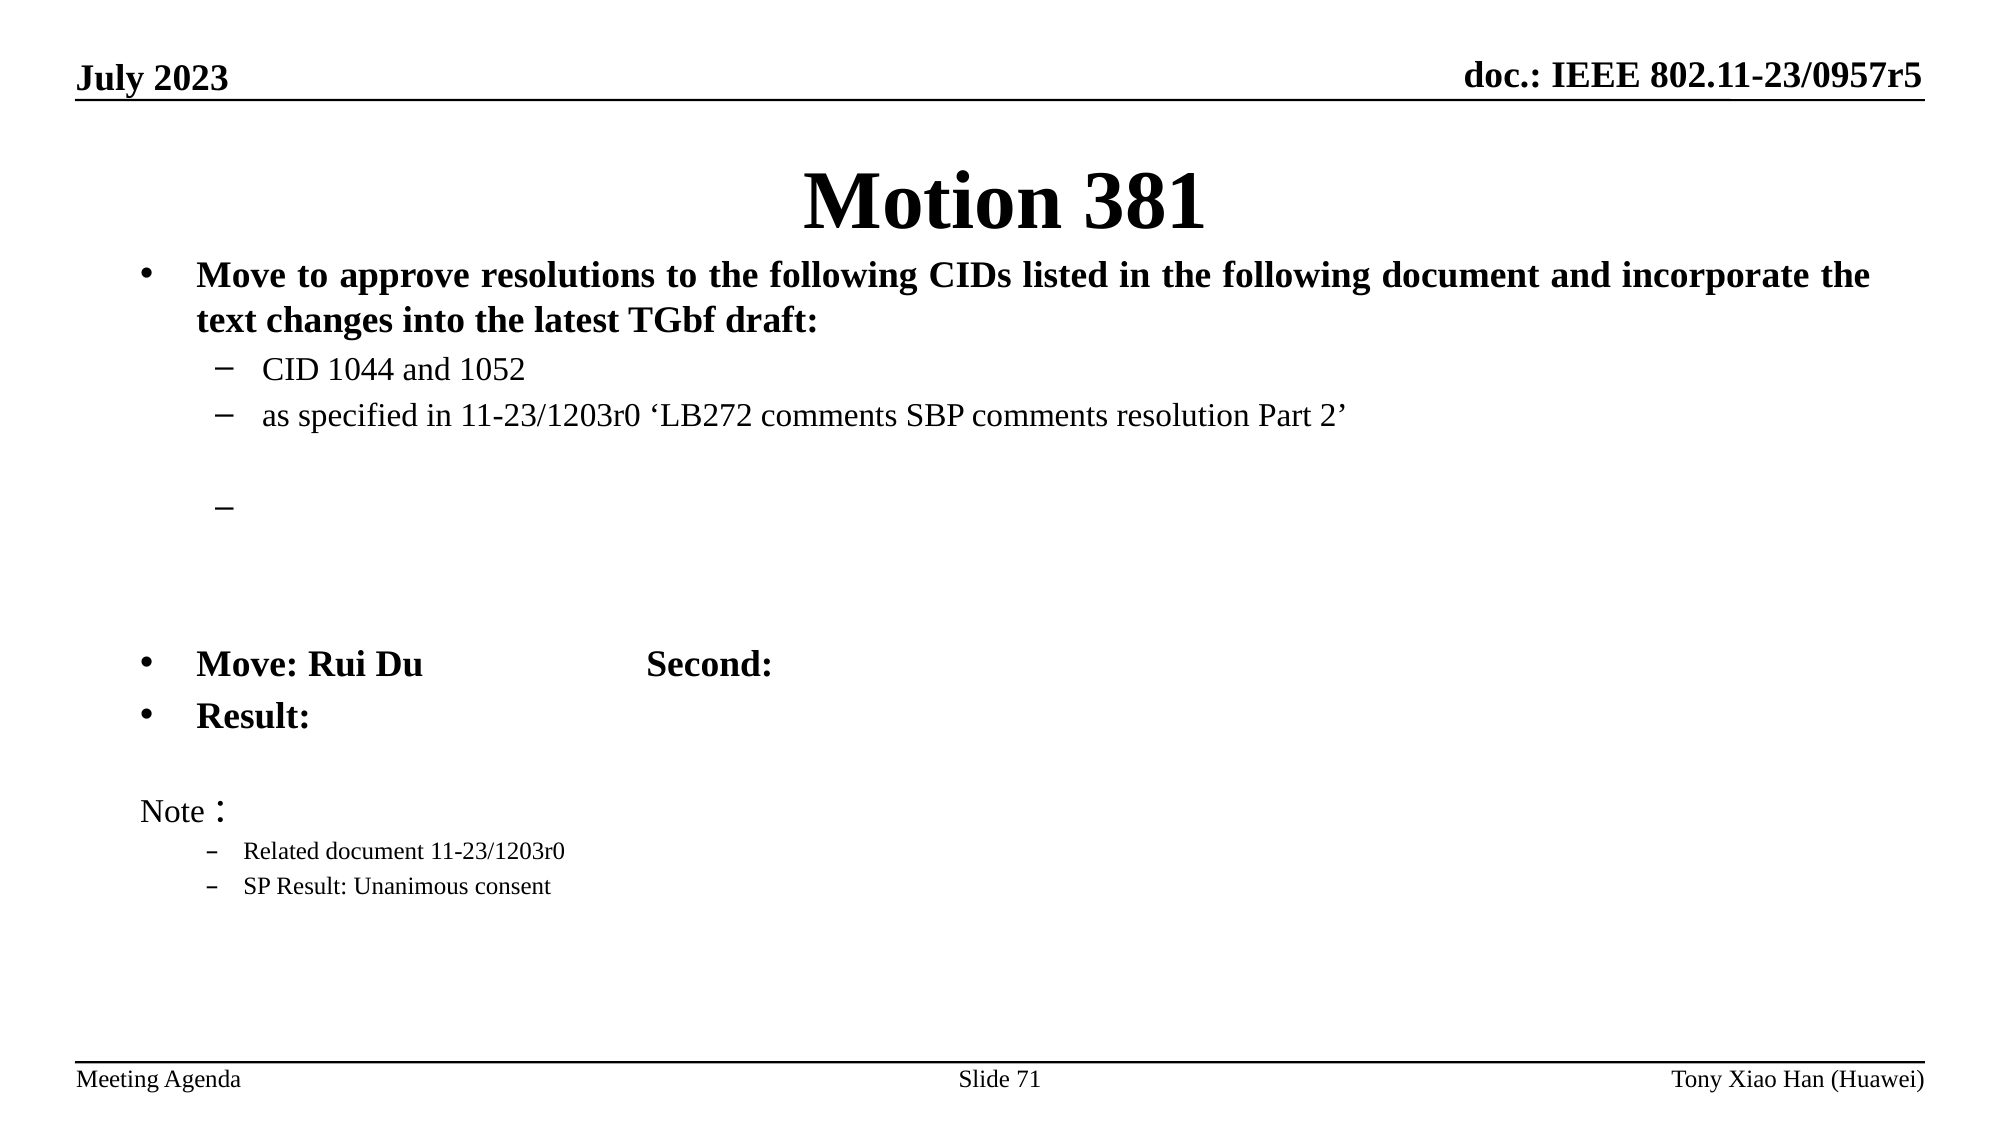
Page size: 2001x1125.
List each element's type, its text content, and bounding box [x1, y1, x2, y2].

text_box Motion 381 [368, 137, 1644, 212]
text_box Move to approve resolutions to the following CIDs listed in the following document and incorporate the text changes into the latest TGbf draft: CID 1044 and 1052 as specified in 11-23/1203r0 ‘LB272 comments SBP comments resolution Part 2’ Move: Rui Du Second: Result: Note： Related document 11-23/1203r0 SP Result: Unanimous consent [125, 212, 1888, 900]
